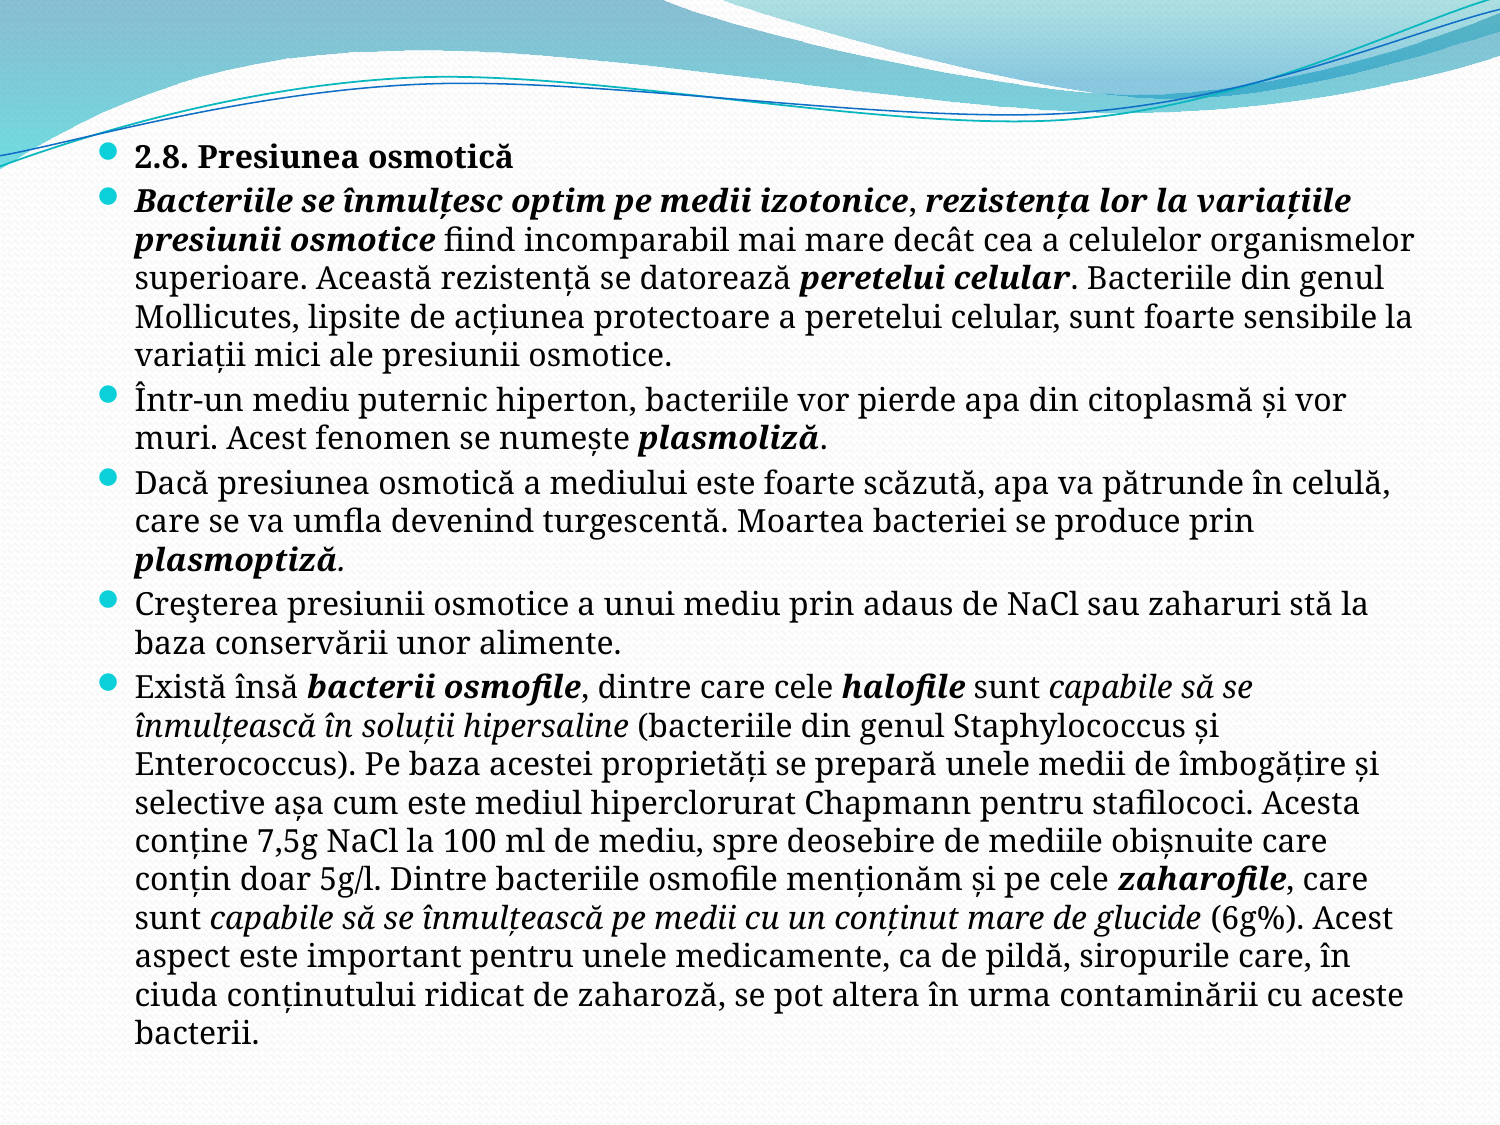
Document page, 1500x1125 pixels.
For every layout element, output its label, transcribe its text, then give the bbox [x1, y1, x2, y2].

list 2.8. Presiunea osmotică Bacteriile se înmulţesc optim pe medii izotonice, rezistenţa lor la variaţiile presiunii osmotice fiind incomparabil mai mare decât cea a celulelor organismelor superioare. Această rezistenţă se datorează peretelui celular. Bacteriile din genul Mollicutes, lipsite de acţiunea protectoare a peretelui celular, sunt foarte sensibile la variaţii mici ale presiunii osmotice. Într-un mediu puternic hiperton, bacteriile vor pierde apa din citoplasmă şi vor muri. Acest fenomen se numeşte plasmoliză. Dacă presiunea osmotică a mediului este foarte scăzută, apa va pătrunde în celulă, care se va umfla devenind turgescentă. Moartea bacteriei se produce prin plasmoptiză. Creşterea presiunii osmotice a unui mediu prin adaus de NaCl sau zaharuri stă la baza conservării unor alimente. Există însă bacterii osmofile, dintre care cele halofile sunt capabile să se înmulţească în soluţii hipersaline (bacteriile din genul Staphylococcus şi Enterococcus). Pe baza acestei proprietăţi se prepară unele medii de îmbogăţire şi selective aşa cum este mediul hiperclorurat Chapmann pentru stafilococi. Acesta conţine 7,5g NaCl la 100 ml de mediu, spre deosebire de mediile obişnuite care conţin doar 5g/l. Dintre bacteriile osmofile menţionăm şi pe cele zaharofile, care sunt capabile să se înmulţească pe medii cu un conţinut mare de glucide (6g%). Acest aspect este important pentru unele medicamente, ca de pildă, siropurile care, în ciuda conţinutului ridicat de zaharoză, se pot altera în urma contaminării cu aceste bacterii. [82, 128, 1432, 1073]
